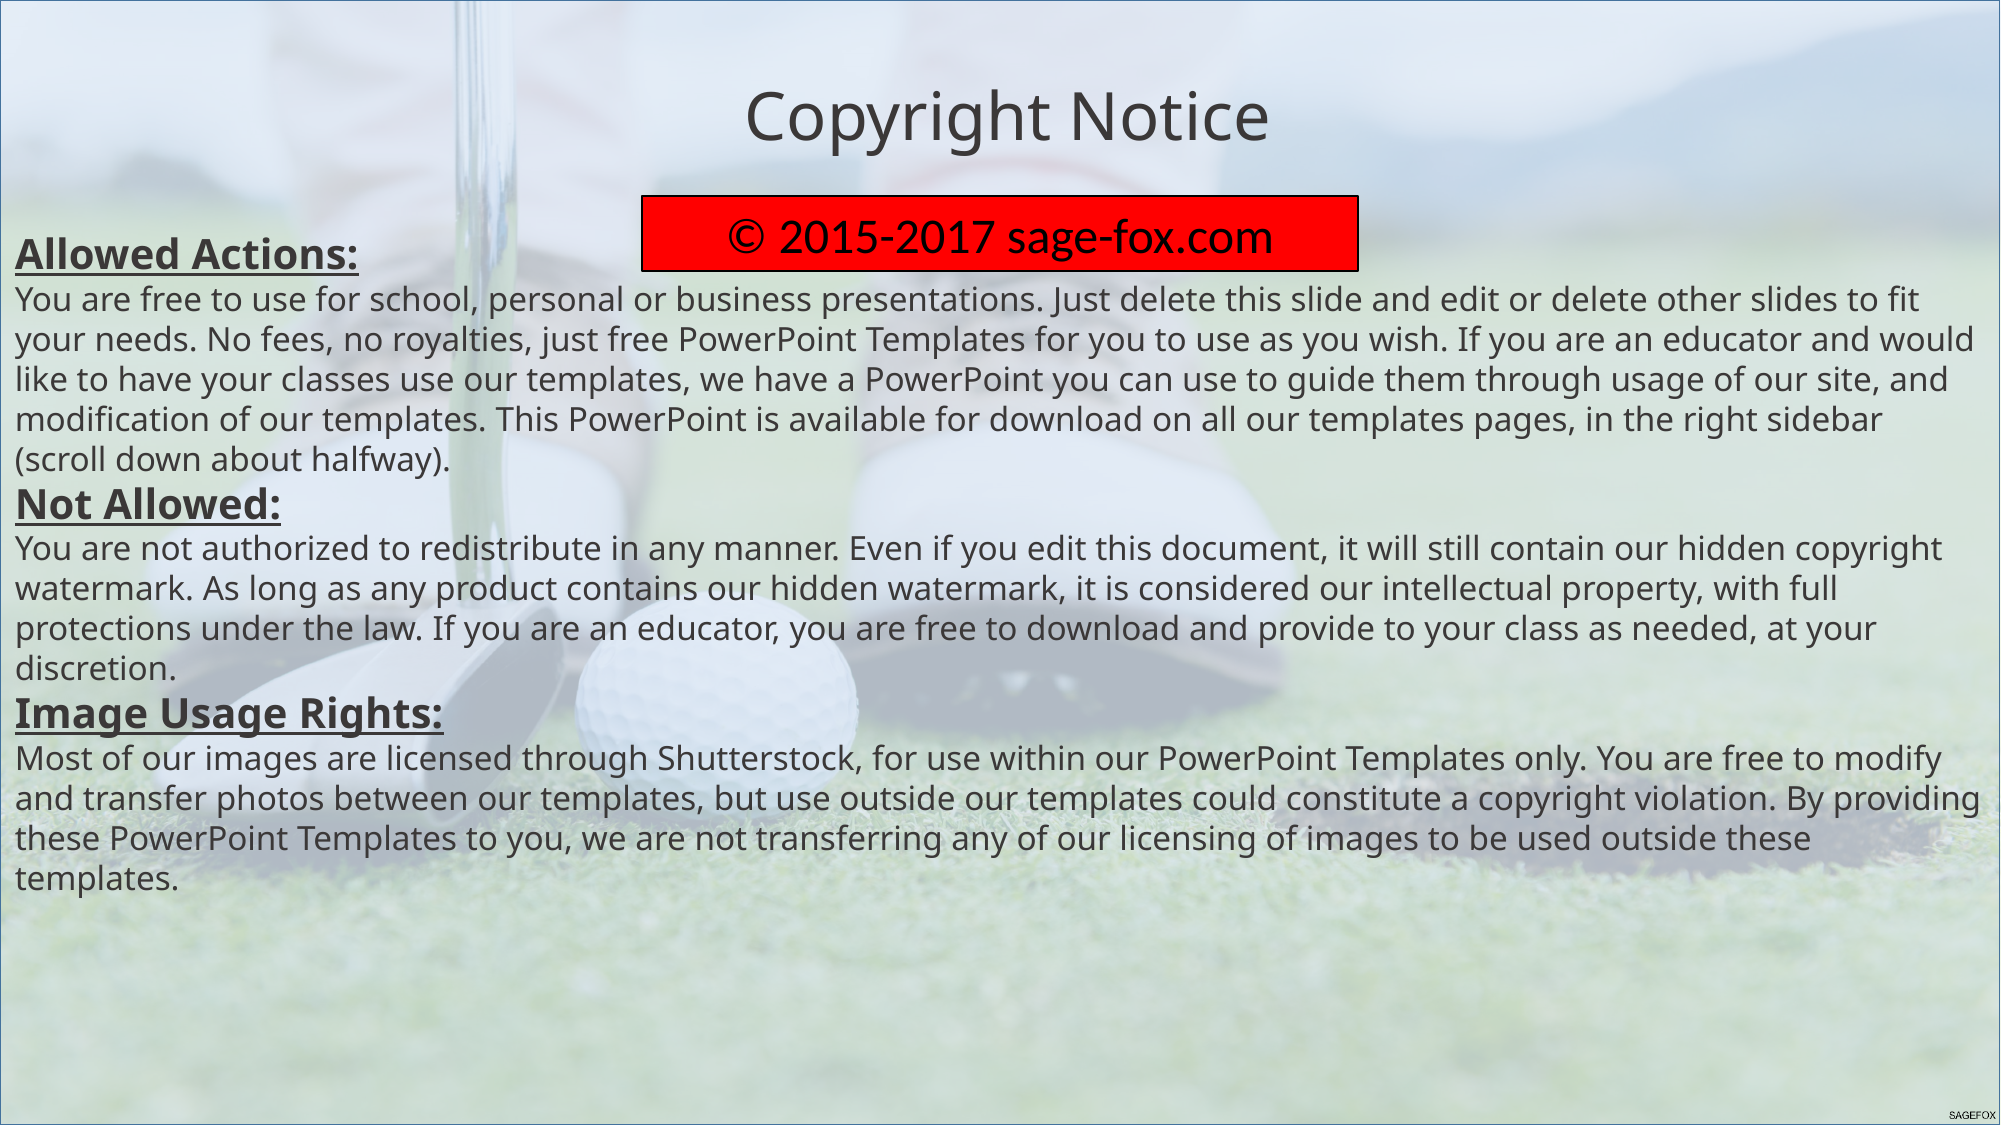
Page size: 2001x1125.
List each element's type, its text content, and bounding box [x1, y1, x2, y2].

text_box Allowed Actions: You are free to use for school, personal or business presentations. Just delete this slide and edit or delete other slides to fit your needs. No fees, no royalties, just free PowerPoint Templates for you to use as you wish. If you are an educator and would like to have your classes use our templates, we have a PowerPoint you can use to guide them through usage of our site, and modification of our templates. This PowerPoint is available for download on all our templates pages, in the right sidebar (scroll down about halfway). Not Allowed: You are not authorized to redistribute in any manner. Even if you edit this document, it will still contain our hidden copyright watermark. As long as any product contains our hidden watermark, it is considered our intellectual property, with full protections under the law. If you are an educator, you are free to download and provide to your class as needed, at your discretion. Image Usage Rights: Most of our images are licensed through Shutterstock, for use within our PowerPoint Templates only. You are free to modify and transfer photos between our templates, but use outside our templates could constitute a copyright violation. By providing these PowerPoint Templates to you, we are not transferring any of our licensing of images to be used outside these templates. [0, 0, 2000, 1125]
title Copyright Notice [493, 60, 1524, 178]
text_box © 2015-2017 sage-fox.com [641, 196, 1358, 272]
